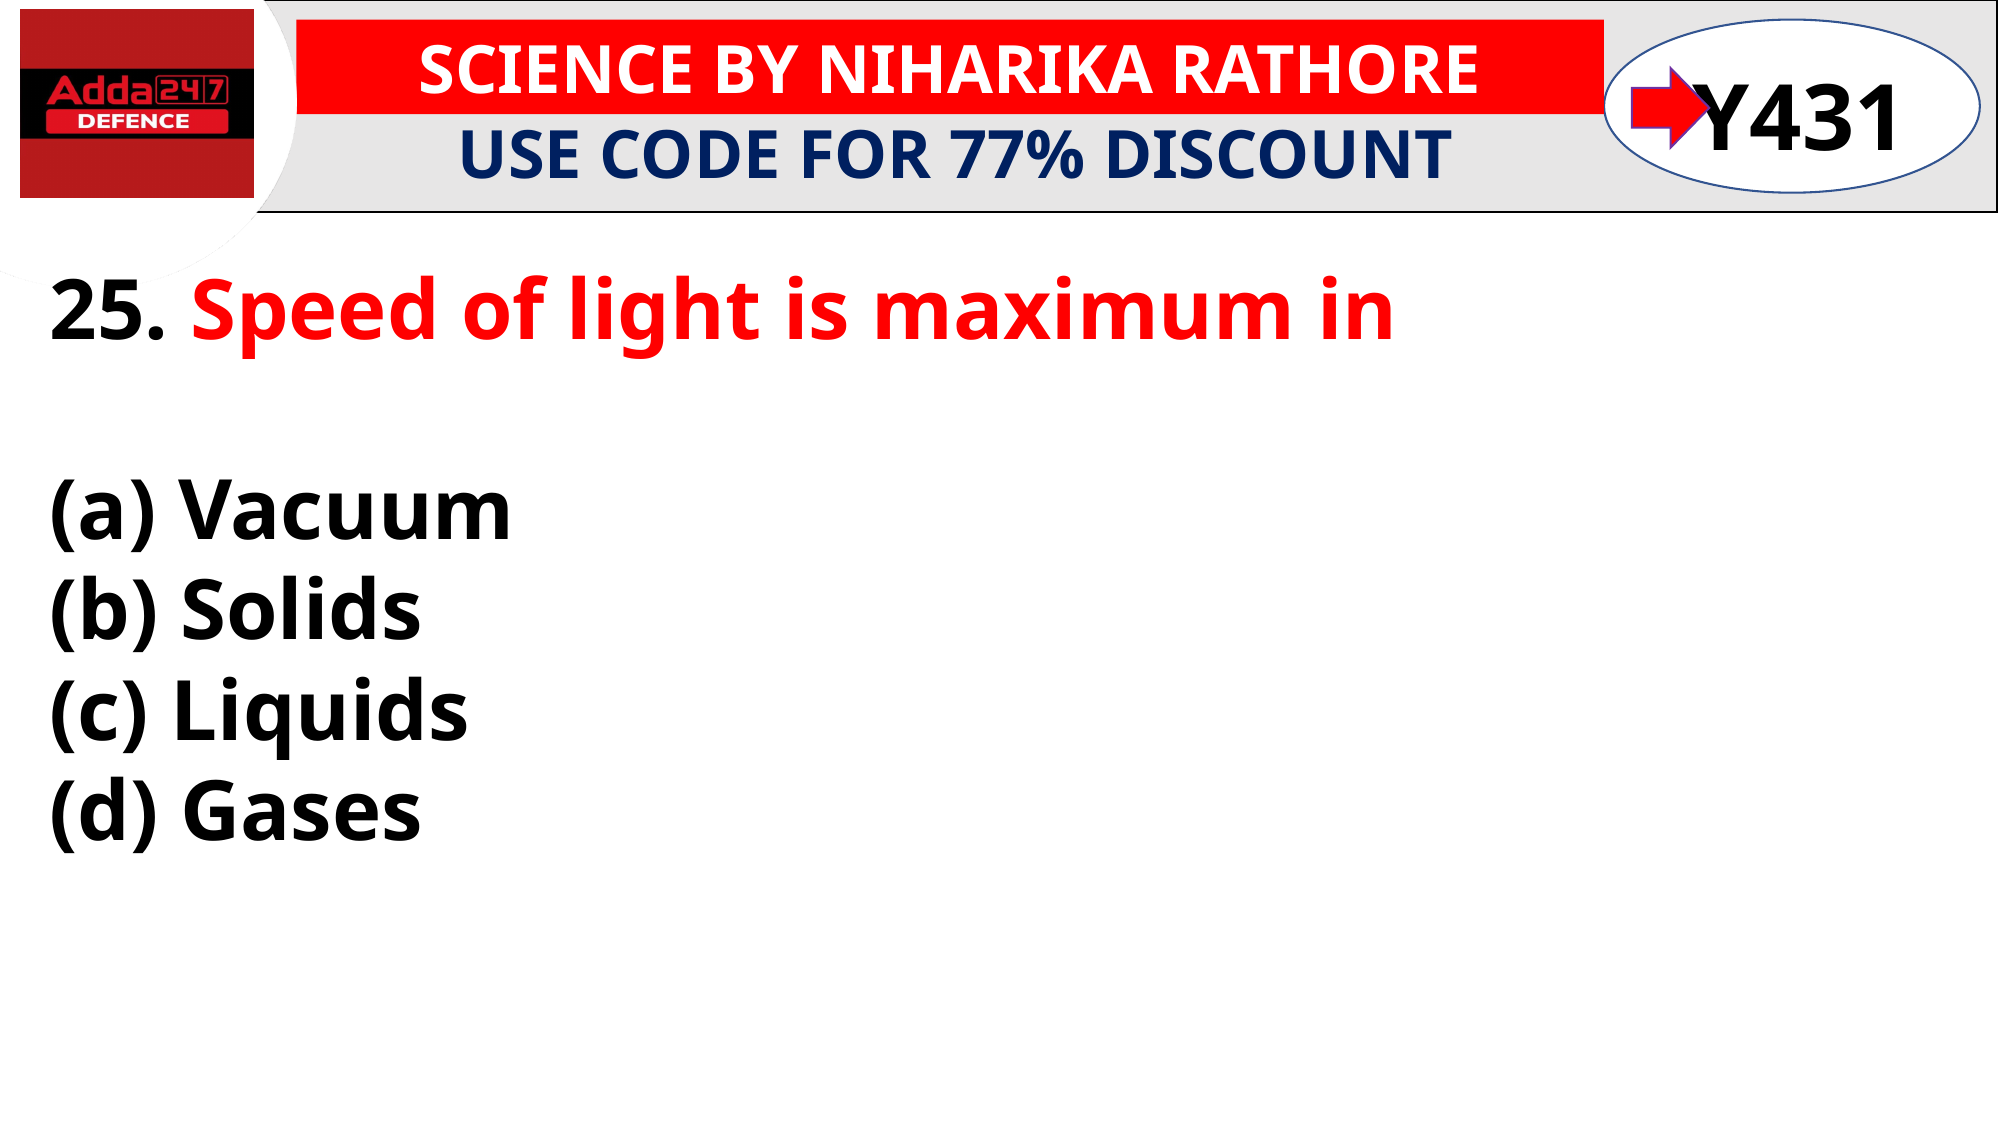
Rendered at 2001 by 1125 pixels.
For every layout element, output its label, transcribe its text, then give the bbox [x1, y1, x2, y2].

text_box [1644, 18, 1939, 51]
text_box [297, 115, 1998, 213]
picture [0, 0, 297, 289]
text_box [1680, 177, 1904, 194]
text_box SCIENCE BY NIHARIKA RATHORE [297, 19, 1604, 115]
text_box USE CODE FOR 77% DISCOUNT [297, 104, 1601, 199]
text_box [297, 0, 1998, 93]
text_box [1630, 65, 1711, 151]
text_box 25. Speed of light is maximum in (a) Vacuum (b) Solids (c) Liquids (d) Gases [35, 249, 1874, 864]
text_box Y431 [1606, 51, 2000, 177]
